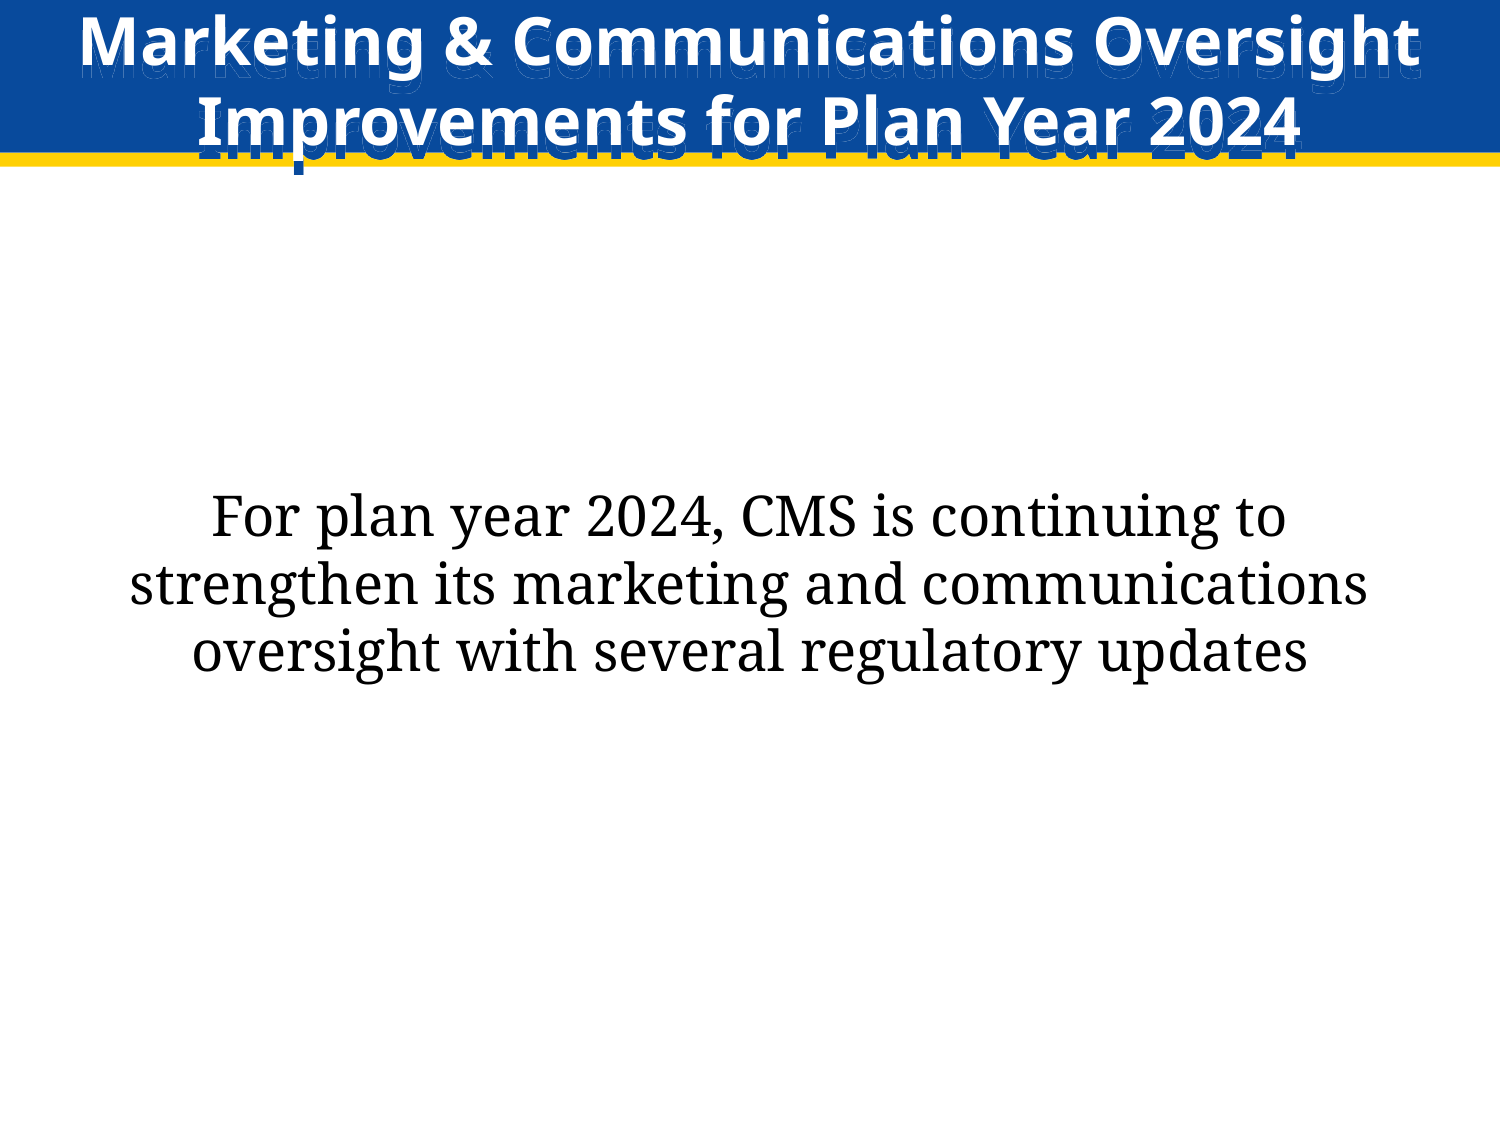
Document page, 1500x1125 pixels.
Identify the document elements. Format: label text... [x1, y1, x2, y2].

title Marketing & Communications Oversight Improvements for Plan Year 2024 [0, 22, 1500, 137]
list For plan year 2024, CMS is continuing to strengthen its marketing and communications oversight with several regulatory updates [75, 315, 1425, 895]
